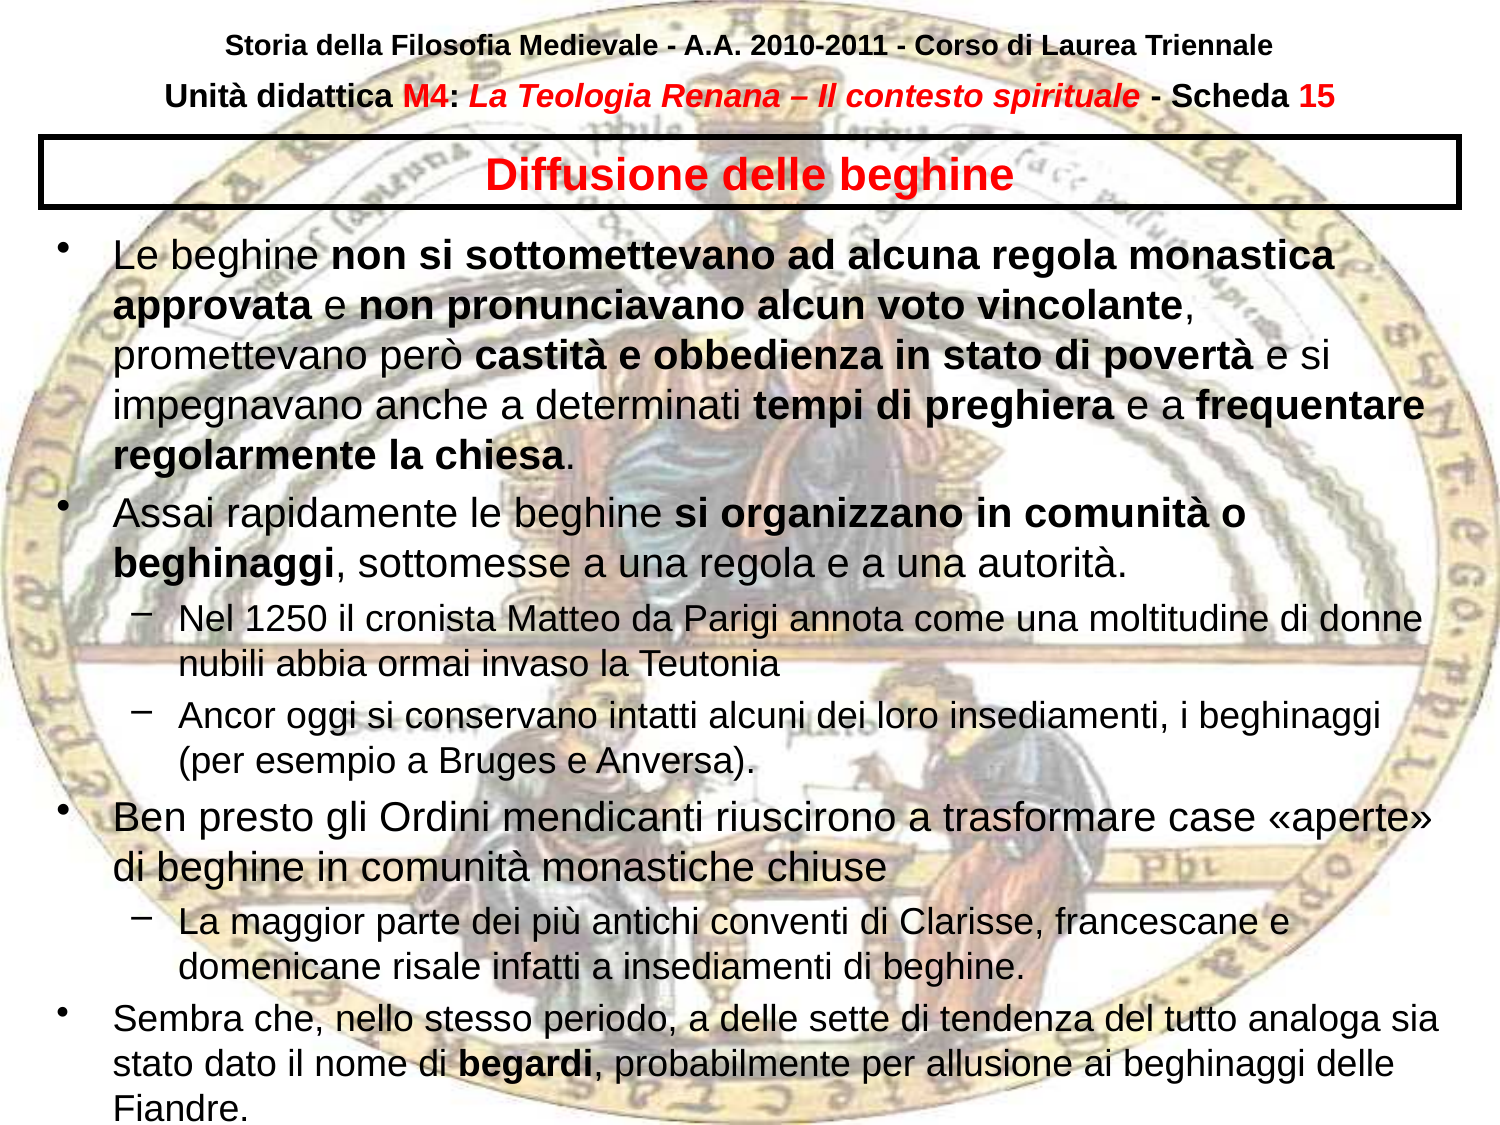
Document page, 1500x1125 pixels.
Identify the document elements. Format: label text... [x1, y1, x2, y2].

picture [0, 0, 1500, 1125]
slide_number Unità didattica M4: La Teologia Renana – Il contesto spirituale - Scheda 14 [40, 65, 1460, 114]
list Le beghine non si sottomettevano ad alcuna regola monastica approvata e non pronunciavano alcun voto vincolante, promettevano però castità e obbedienza in stato di povertà e si impegnavano anche a determinati tempi di preghiera e a frequentare regolarmente la chiesa. Assai rapidamente le beghine si organizzano in comunità o beghinaggi, sottomesse a una regola e a una autorità. Nel 1250 il cronista Matteo da Parigi annota come una moltitudine di donne nubili abbia ormai invaso la Teutonia Ancor oggi si conservano intatti alcuni dei loro insediamenti, i beghinaggi (per esempio a Bruges e Anversa). Ben presto gli Ordini mendicanti riuscirono a trasformare case «aperte» di beghine in comunità monastiche chiuse La maggior parte dei più antichi conventi di Clarisse, francescane e domenicane risale infatti a insediamenti di beghine. Sembra che, nello stesso periodo, a delle sette di tendenza del tutto analoga sia stato dato il nome di begardi, probabilmente per allusione ai beghinaggi delle Fiandre. [40, 219, 1460, 1095]
title Diffusione delle beghine [38, 134, 1462, 210]
footer Storia della Filosofia Medievale - A.A. 2010-2011 - Corso di Laurea Triennale [40, 18, 1459, 64]
